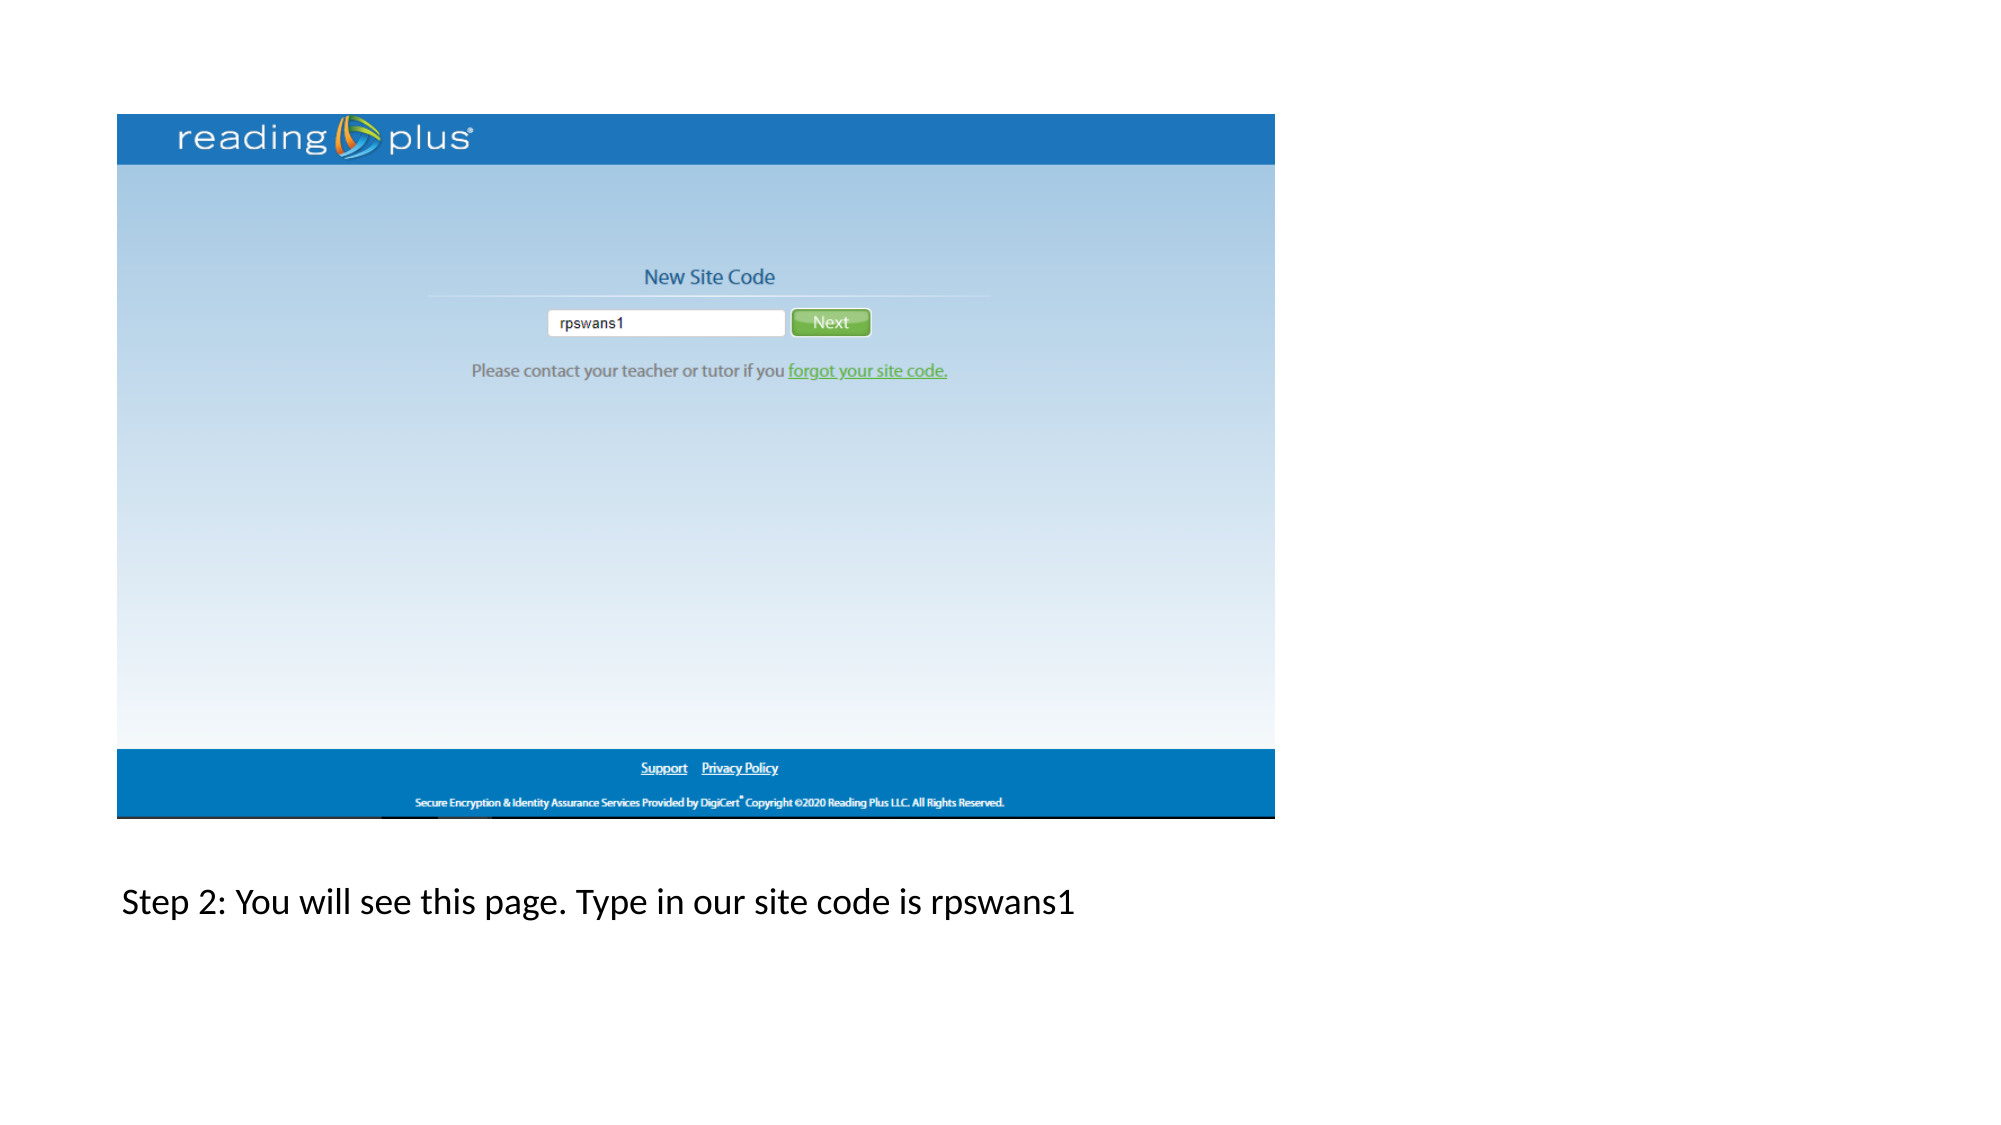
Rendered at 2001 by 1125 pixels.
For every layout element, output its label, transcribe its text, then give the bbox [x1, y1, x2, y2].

picture [117, 114, 1275, 819]
text_box Step 2: You will see this page. Type in our site code is rpswans1 [107, 869, 1794, 930]
